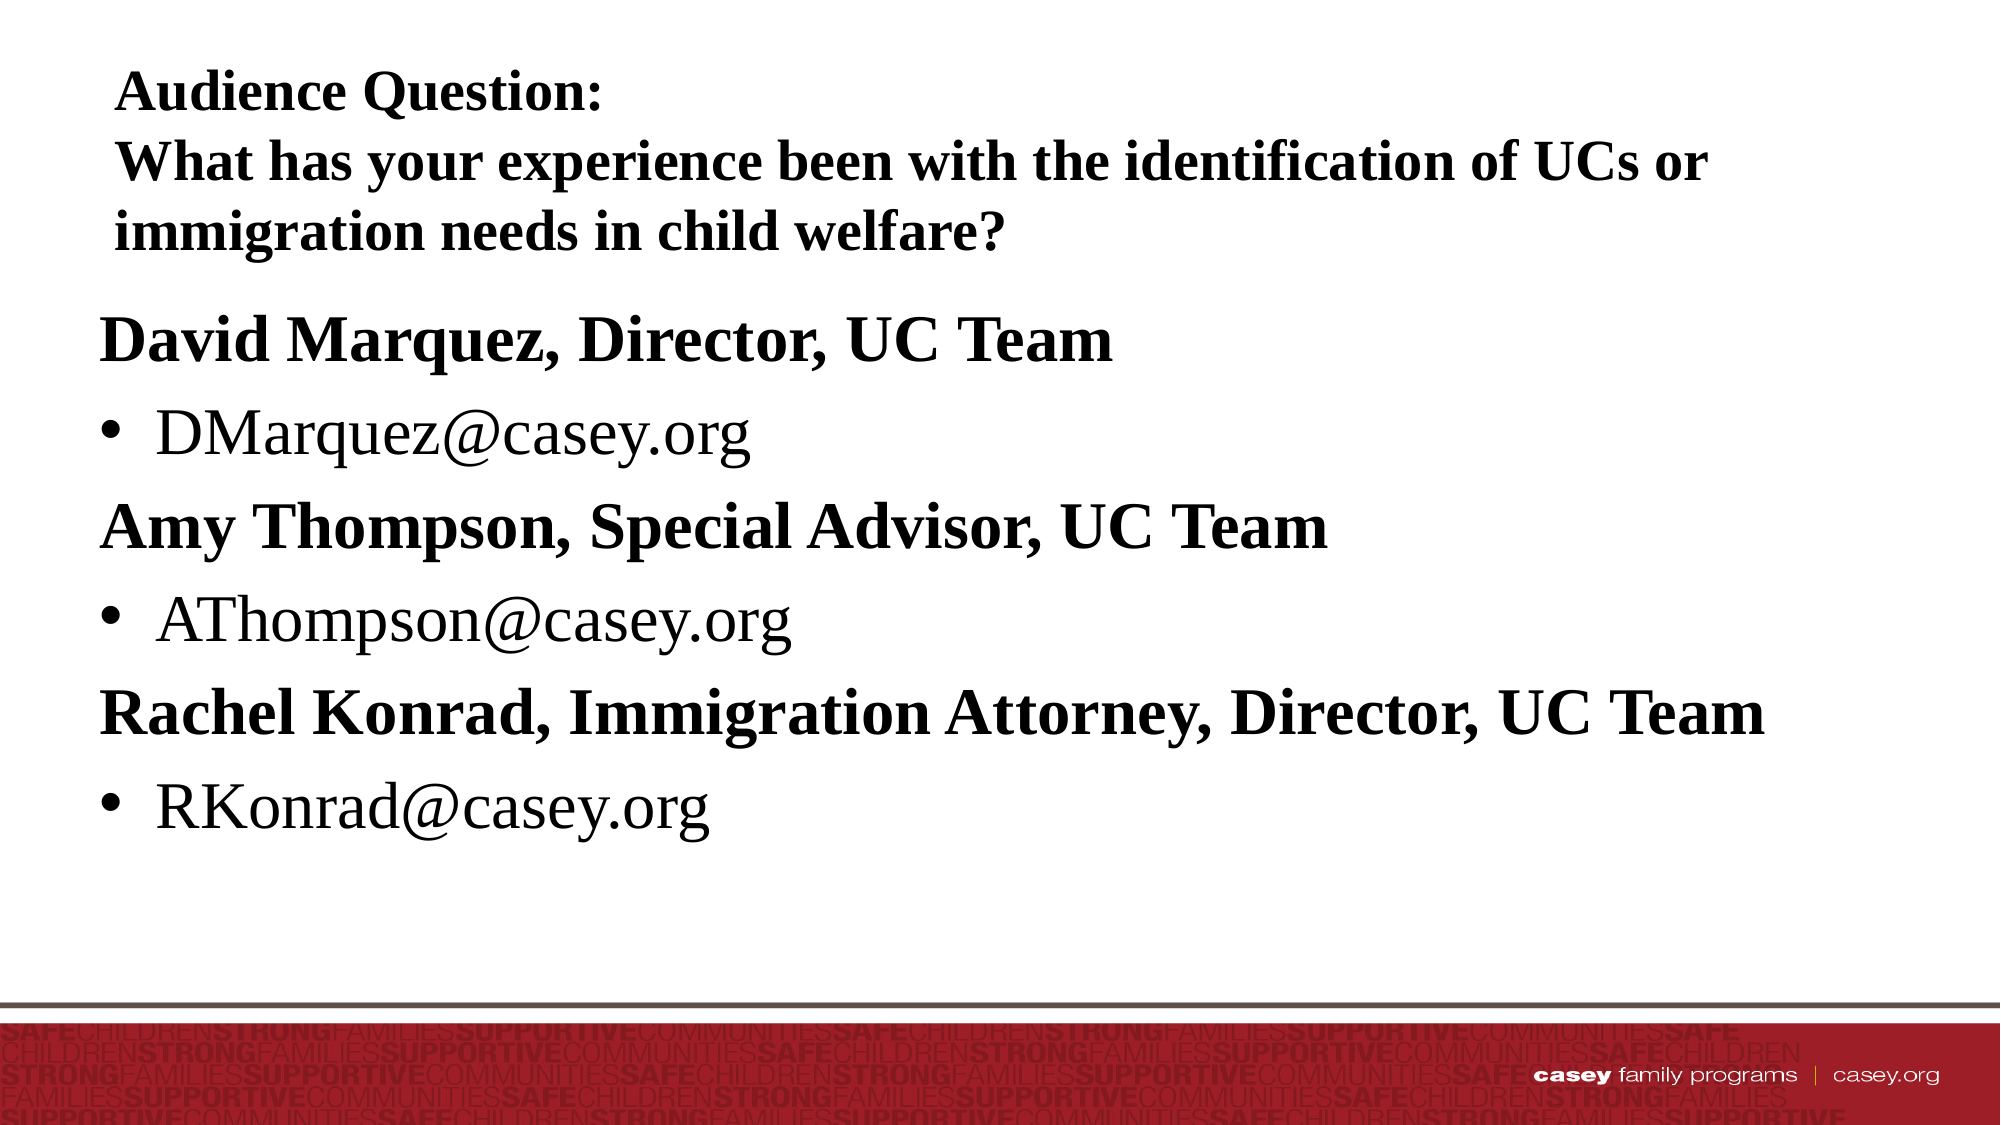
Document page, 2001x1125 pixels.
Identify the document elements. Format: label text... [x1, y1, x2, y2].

title Audience Question: What has your experience been with the identification of UCs or immigration needs in child welfare? [99, 45, 1900, 294]
picture [0, 0, 2000, 1125]
list David Marquez, Director, UC Team DMarquez@casey.org Amy Thompson, Special Advisor, UC Team AThompson@casey.org Rachel Konrad, Immigration Attorney, Director, UC Team RKonrad@casey.org [84, 287, 1885, 862]
